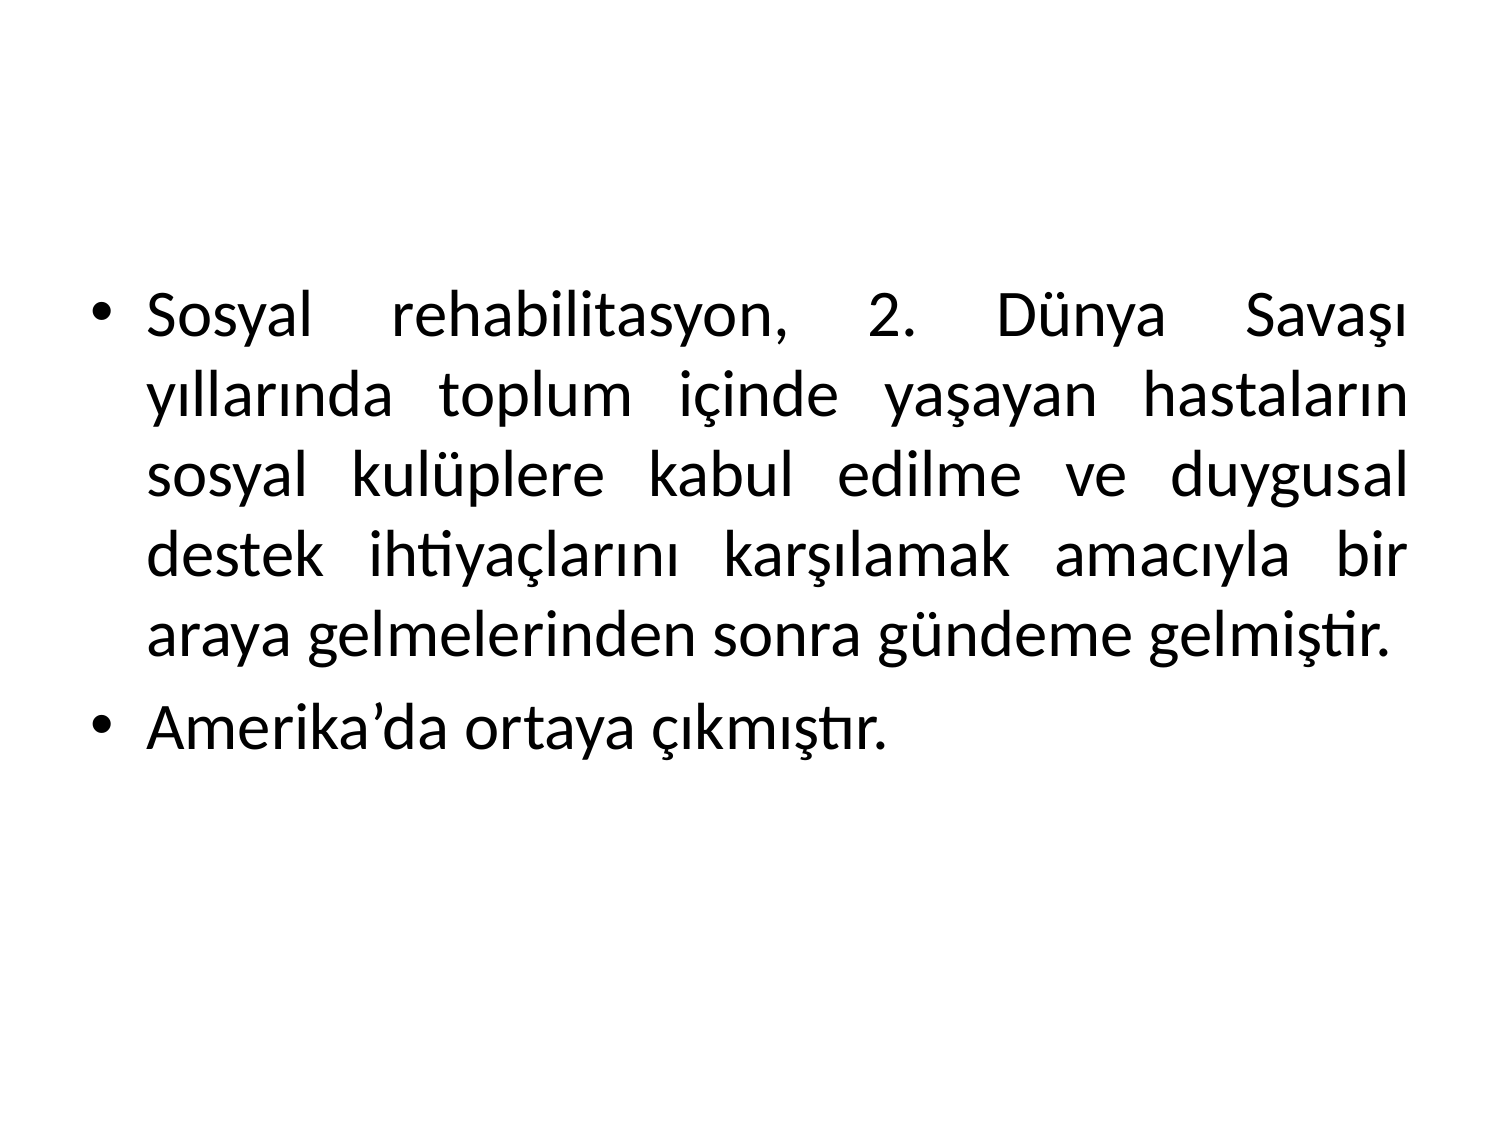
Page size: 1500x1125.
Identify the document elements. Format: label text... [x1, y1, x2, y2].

list Sosyal rehabilitasyon, 2. Dünya Savaşı yıllarında toplum içinde yaşayan hastaların sosyal kulüplere kabul edilme ve duygusal destek ihtiyaçlarını karşılamak amacıyla bir araya gelmelerinden sonra gündeme gelmiştir. Amerika’da ortaya çıkmıştır. [75, 262, 1425, 1005]
